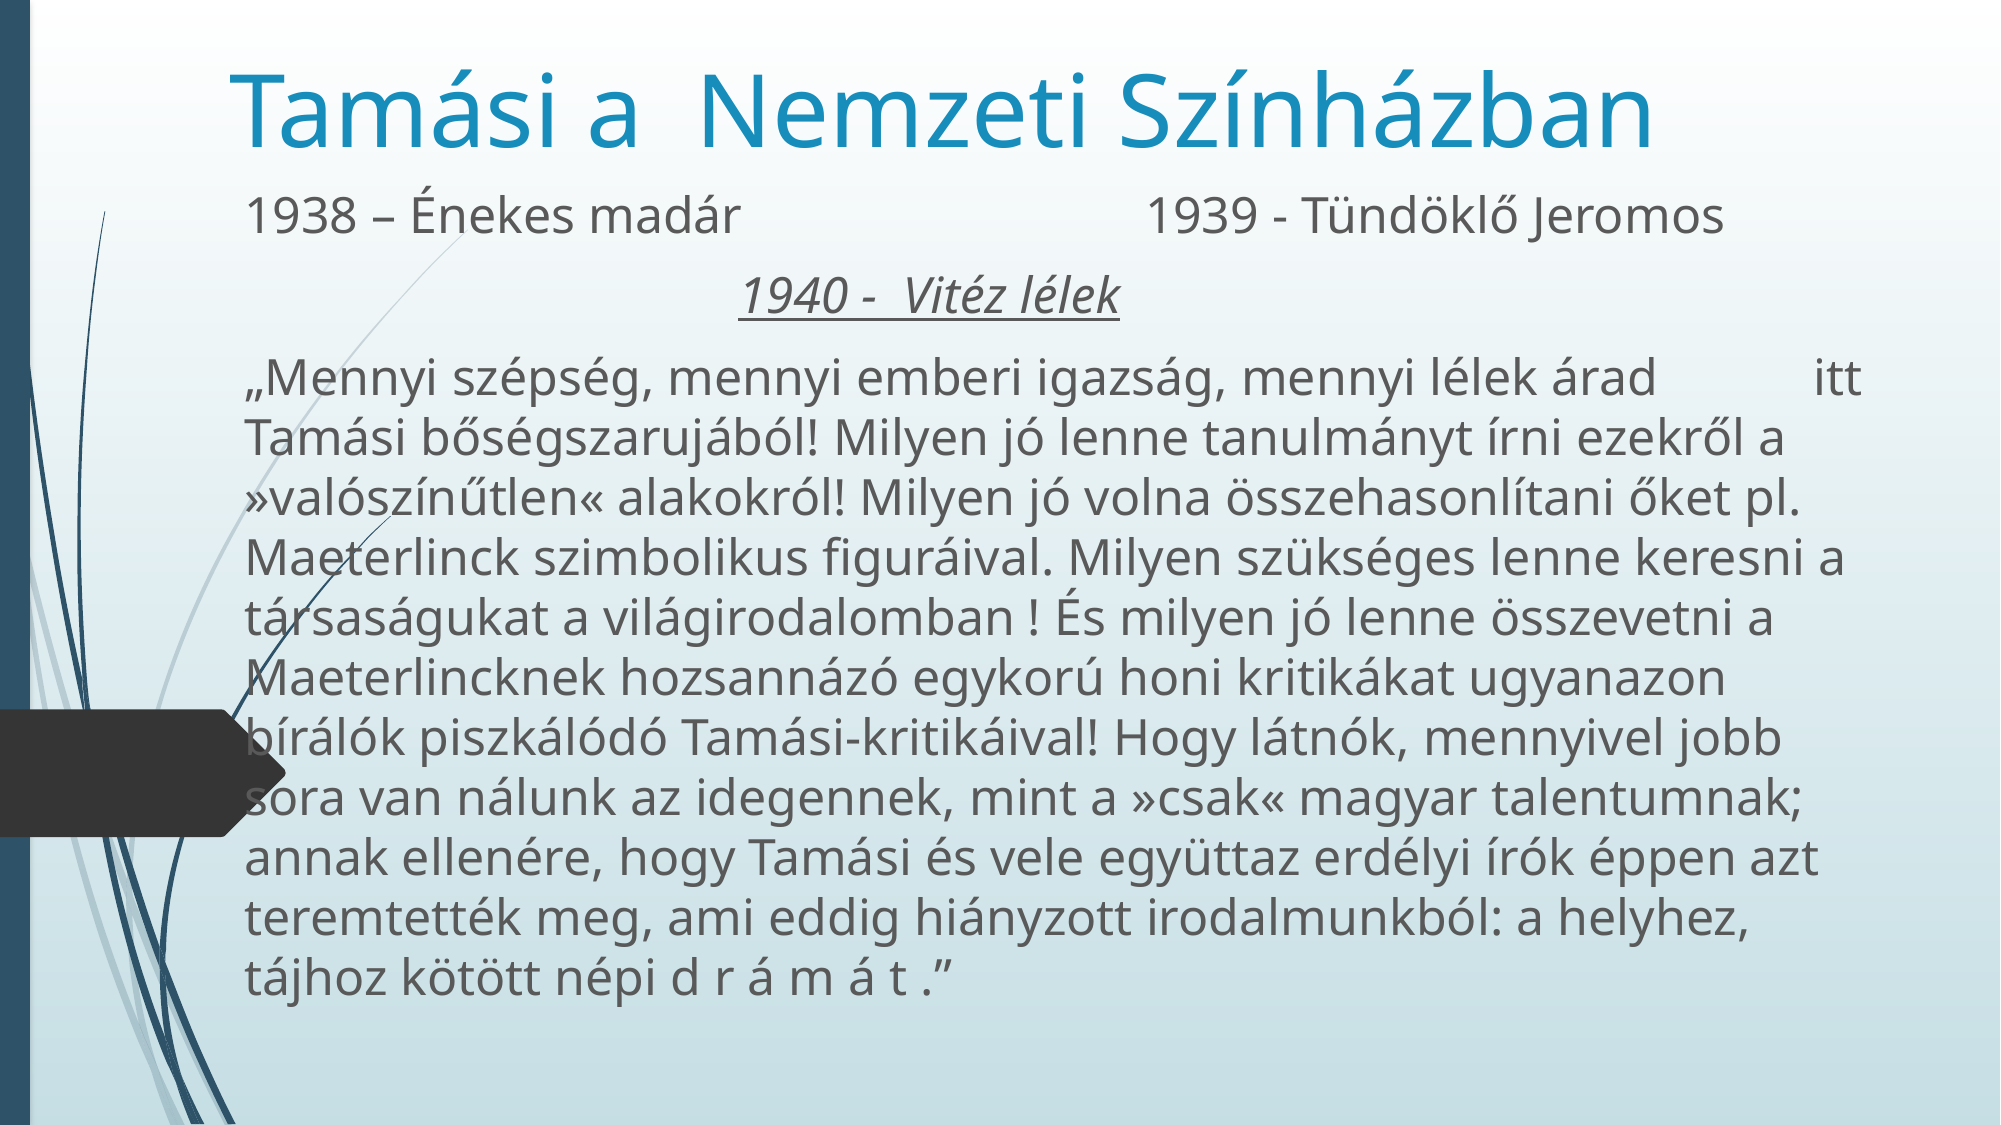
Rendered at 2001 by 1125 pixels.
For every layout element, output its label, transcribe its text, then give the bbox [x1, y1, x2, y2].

subtitle 1938 – Énekes madár 1939 - Tündöklő Jeromos 1940 - Vitéz lélek „Mennyi szépség, mennyi emberi igazság, mennyi lélek árad itt Tamási bőségszarujából! Milyen jó lenne tanulmányt írni ezekről a »valószínűtlen« alakokról! Milyen jó volna összehasonlítani őket pl. Maeterlinck szimbolikus figuráival. Milyen szükséges lenne keresni a társaságukat a világirodalomban ! És milyen jó lenne összevetni a Maeterlincknek hozsannázó egykorú honi kritikákat ugyanazon bírálók piszkálódó Tamási-kritikáival! Hogy látnók, mennyivel jobb sora van nálunk az idegennek, mint a »csak« magyar talentumnak; annak ellenére, hogy Tamási és vele együttaz erdélyi írók éppen azt teremtették meg, ami eddig hiányzott irodalmunkból: a helyhez, tájhoz kötött népi d r á m á t .” [229, 175, 1888, 1080]
title Tamási a Nemzeti Színházban [214, 38, 1910, 176]
